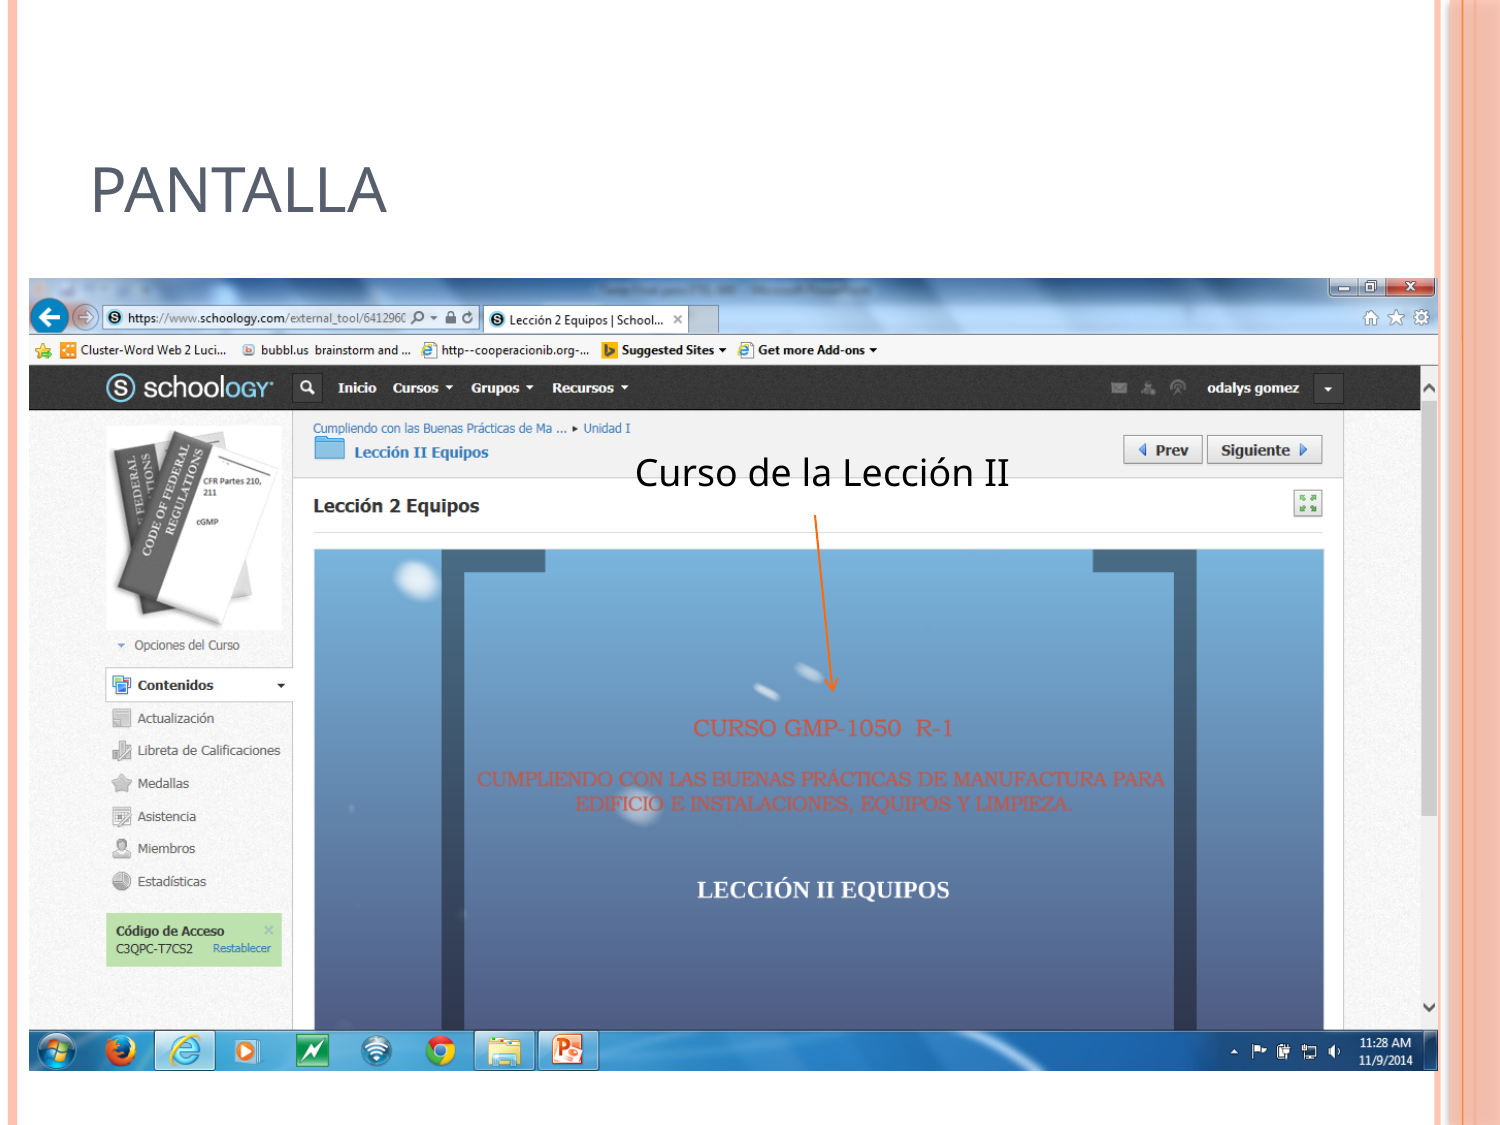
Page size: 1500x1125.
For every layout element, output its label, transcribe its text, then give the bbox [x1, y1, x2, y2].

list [28, 278, 1438, 1071]
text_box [814, 514, 834, 693]
title Pantalla [75, 45, 1300, 233]
